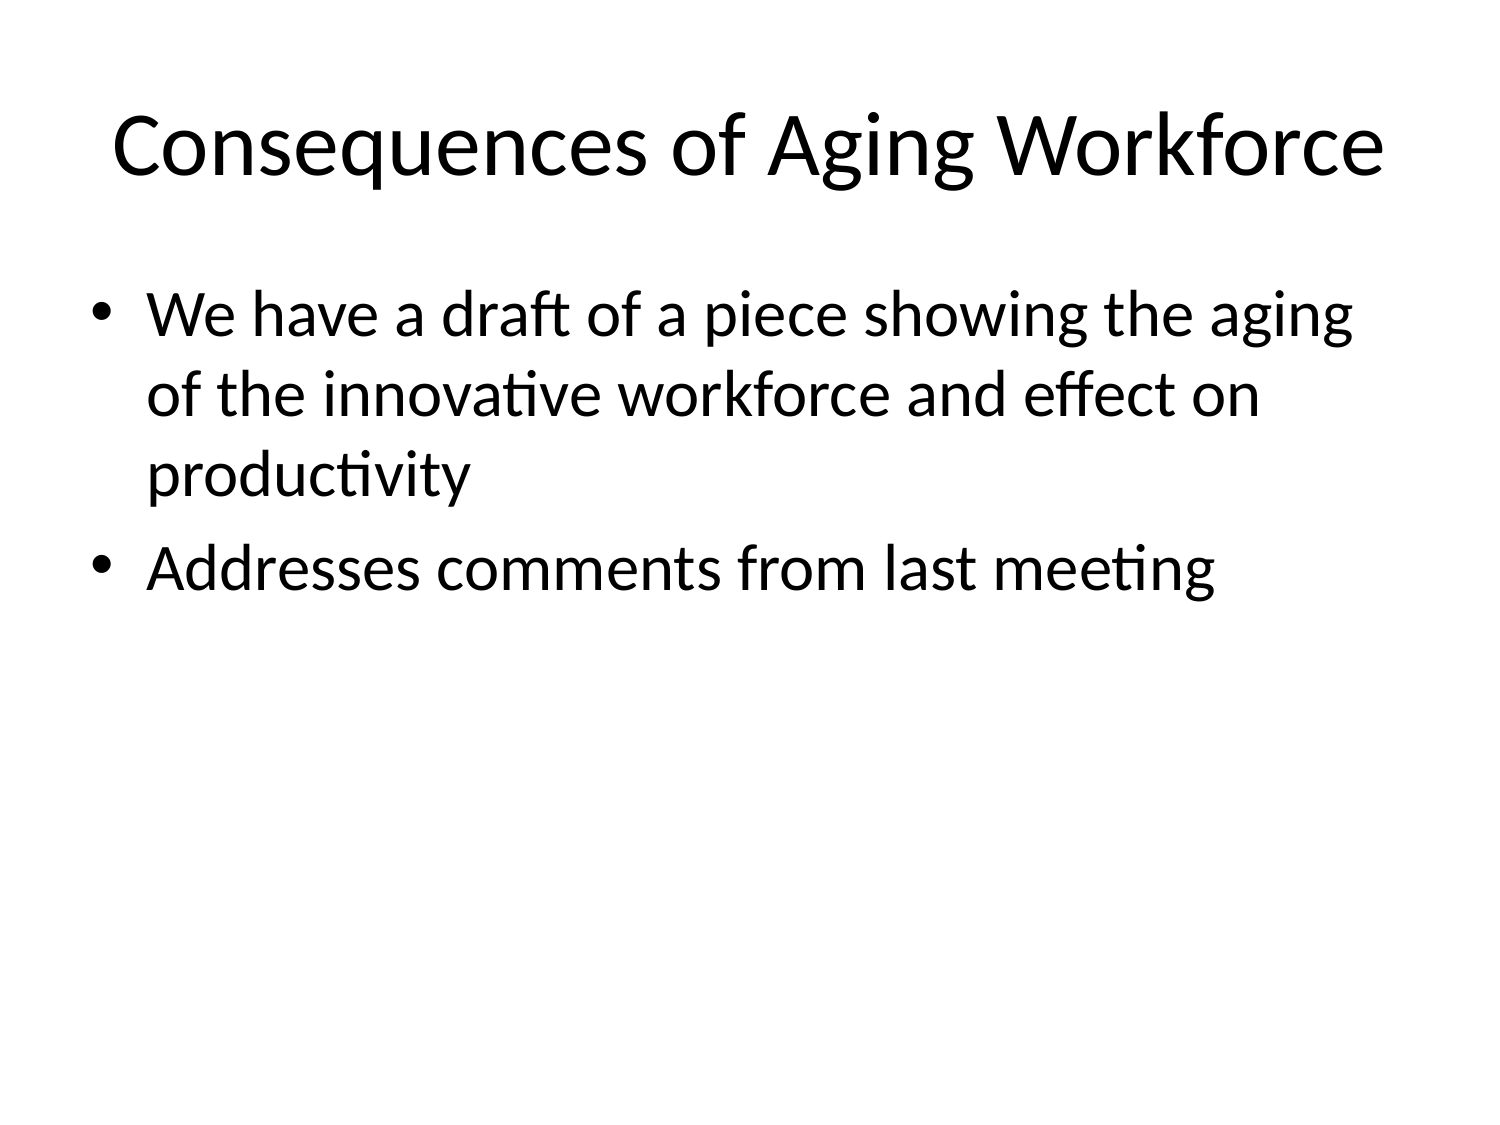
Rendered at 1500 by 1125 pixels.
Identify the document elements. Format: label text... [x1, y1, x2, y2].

title Consequences of Aging Workforce [75, 45, 1425, 233]
list We have a draft of a piece showing the aging of the innovative workforce and effect on productivity Addresses comments from last meeting [75, 262, 1425, 1005]
